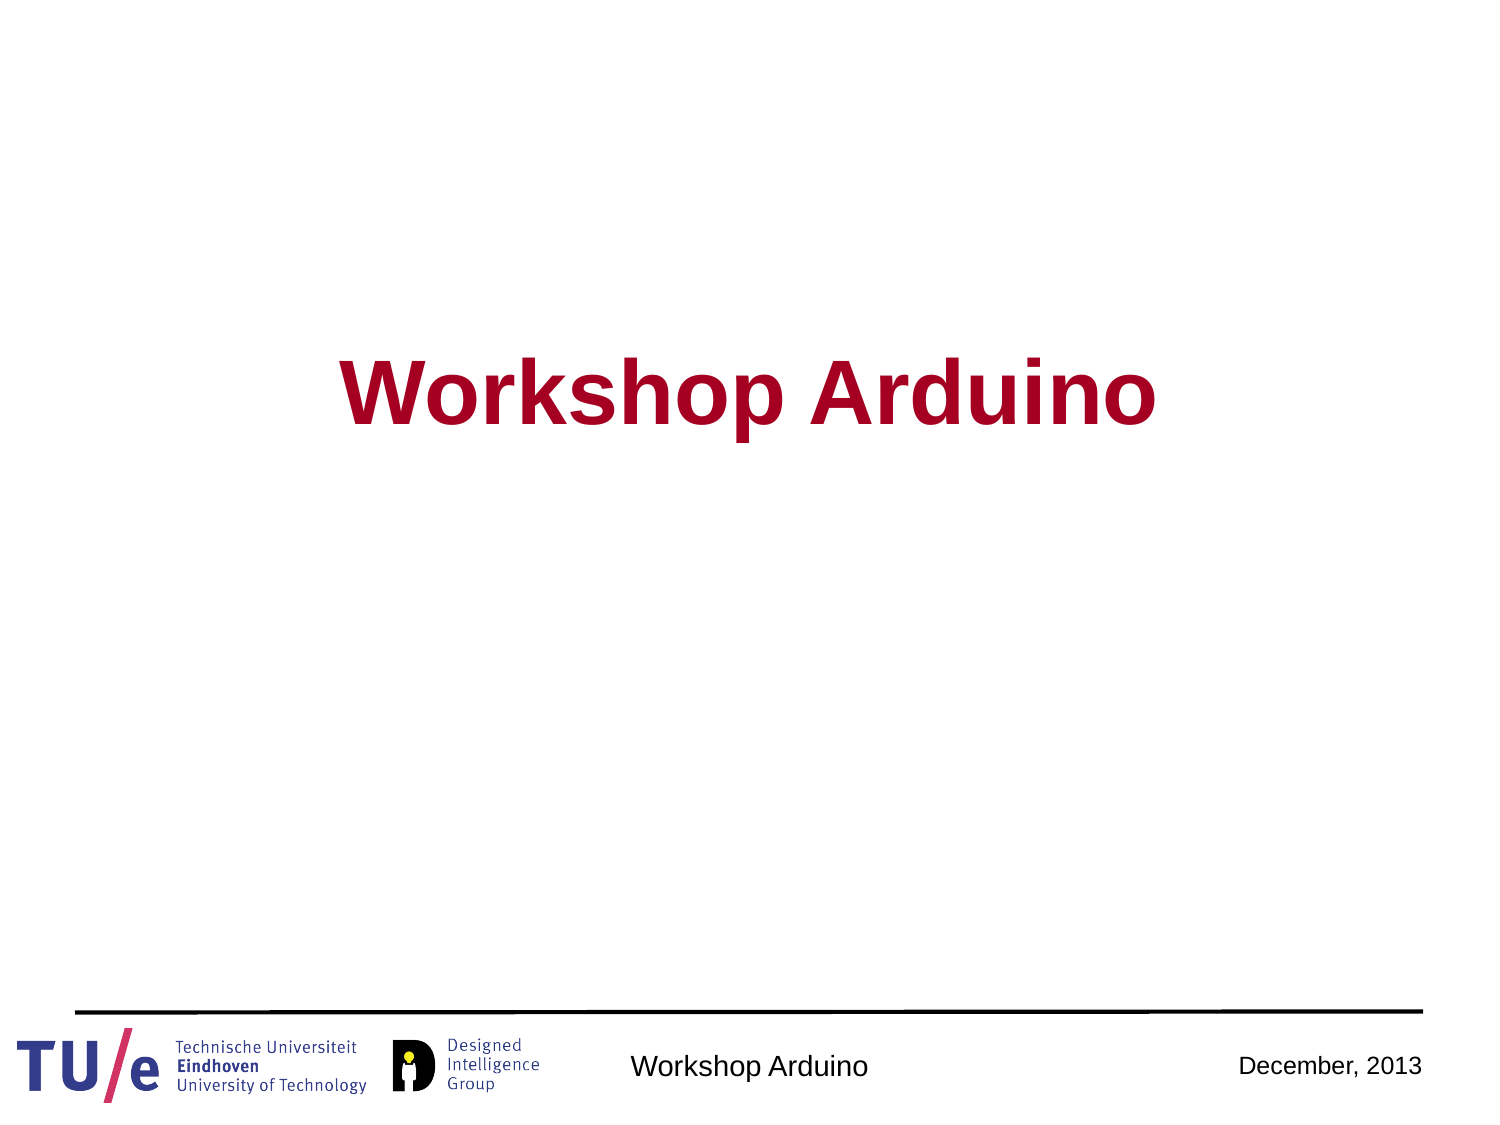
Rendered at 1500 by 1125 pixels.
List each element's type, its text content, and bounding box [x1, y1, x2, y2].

picture [17, 1028, 512, 1103]
title Workshop Arduino [112, 266, 1388, 509]
footer Workshop Arduino [512, 1025, 988, 1105]
